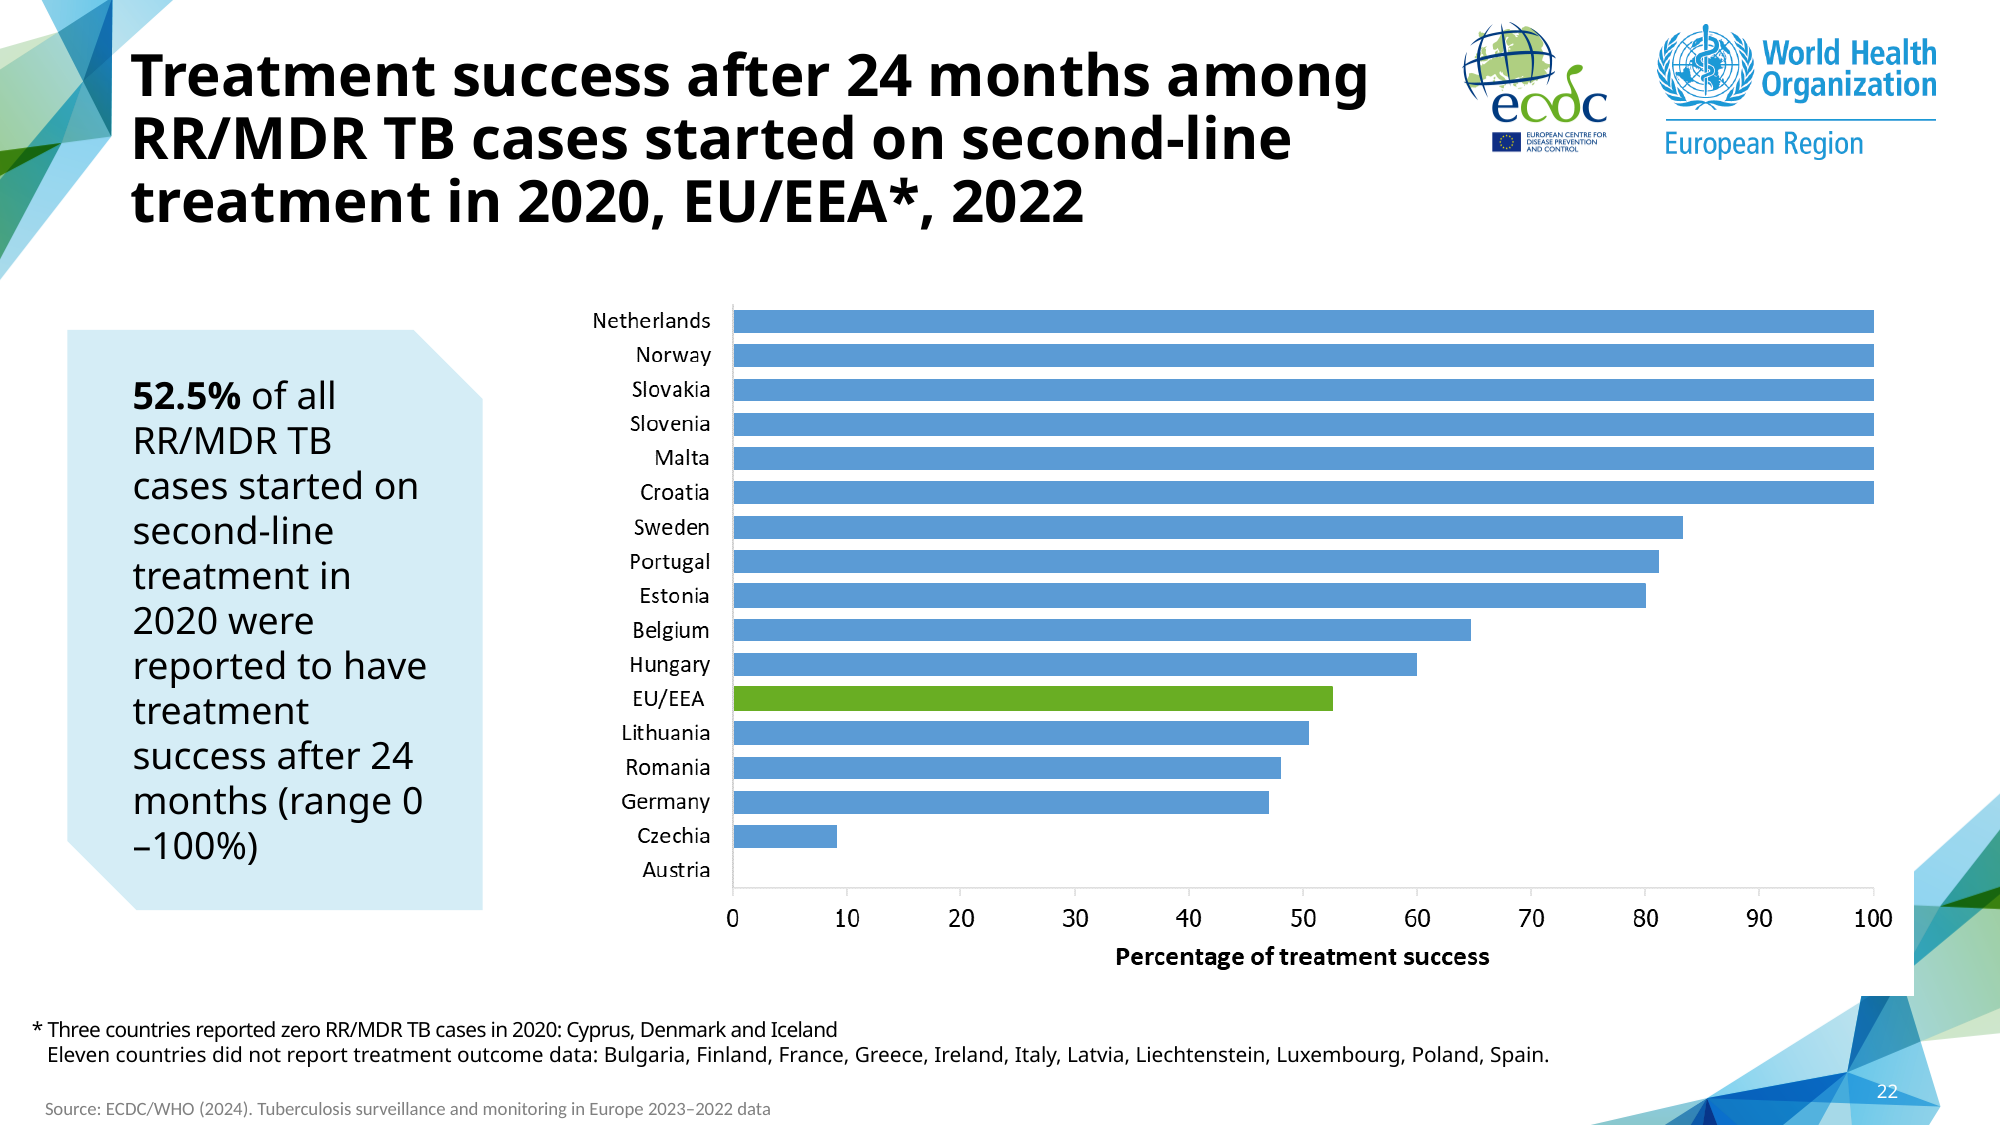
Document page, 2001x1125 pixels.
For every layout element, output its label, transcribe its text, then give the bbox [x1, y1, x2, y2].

text_box Source: ECDC/WHO (2024). Tuberculosis surveillance and monitoring in Europe 2023–2022 data [45, 1099, 898, 1120]
text_box 52.5% of all RR/MDR TB cases started on second-line treatment in 2020 were reported to have treatment success after 24 months (range 0 –100%) [67, 329, 483, 911]
slide_number 22 [1494, 1062, 1914, 1123]
picture [0, 0, 2000, 1125]
title Treatment success after 24 months among RR/MDR TB cases started on second-line treatment in 2020, EU/EEA*, 2022 [130, 46, 1466, 182]
text_box * Three countries reported zero RR/MDR TB cases in 2020: Cyprus, Denmark and Iceland Eleven countries did not report treatment outcome data: Bulgaria, Finland, France, Greece, Ireland, Italy, Latvia, Liechtenstein, Luxembourg, Poland, Spain. [11, 1009, 1616, 1075]
